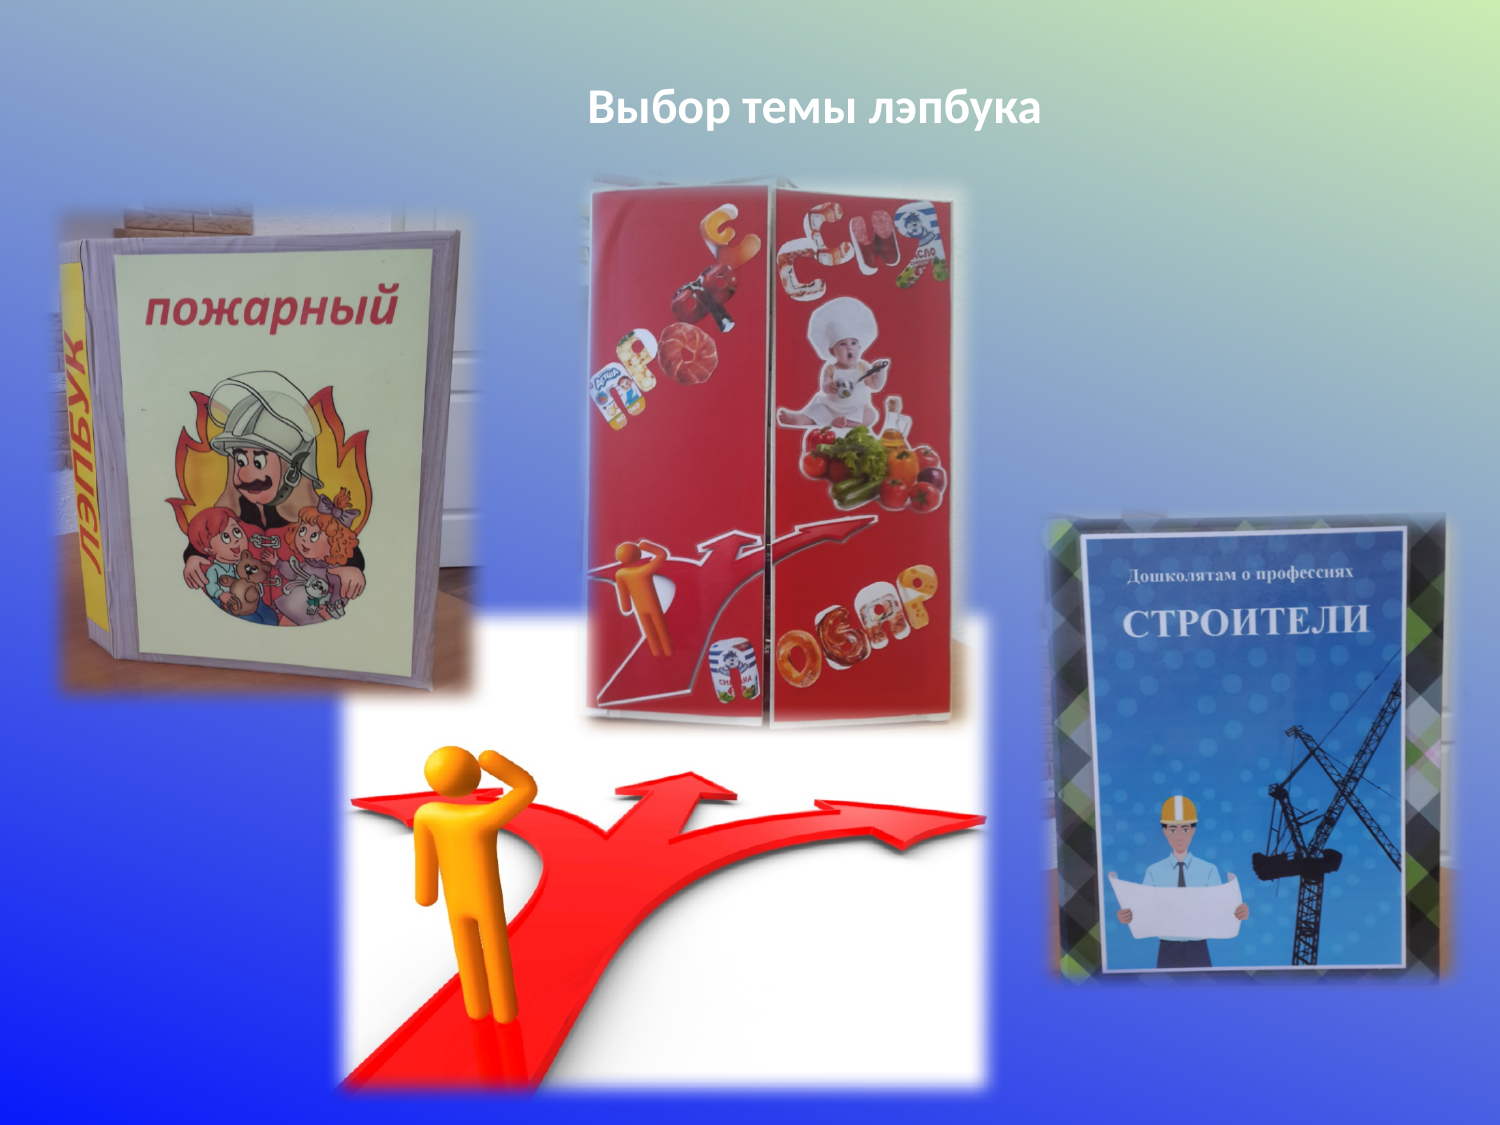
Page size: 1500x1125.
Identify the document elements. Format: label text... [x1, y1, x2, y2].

text_box Выбор темы лэпбука [265, 66, 1365, 142]
picture [40, 168, 1004, 1108]
picture [1033, 503, 1470, 995]
